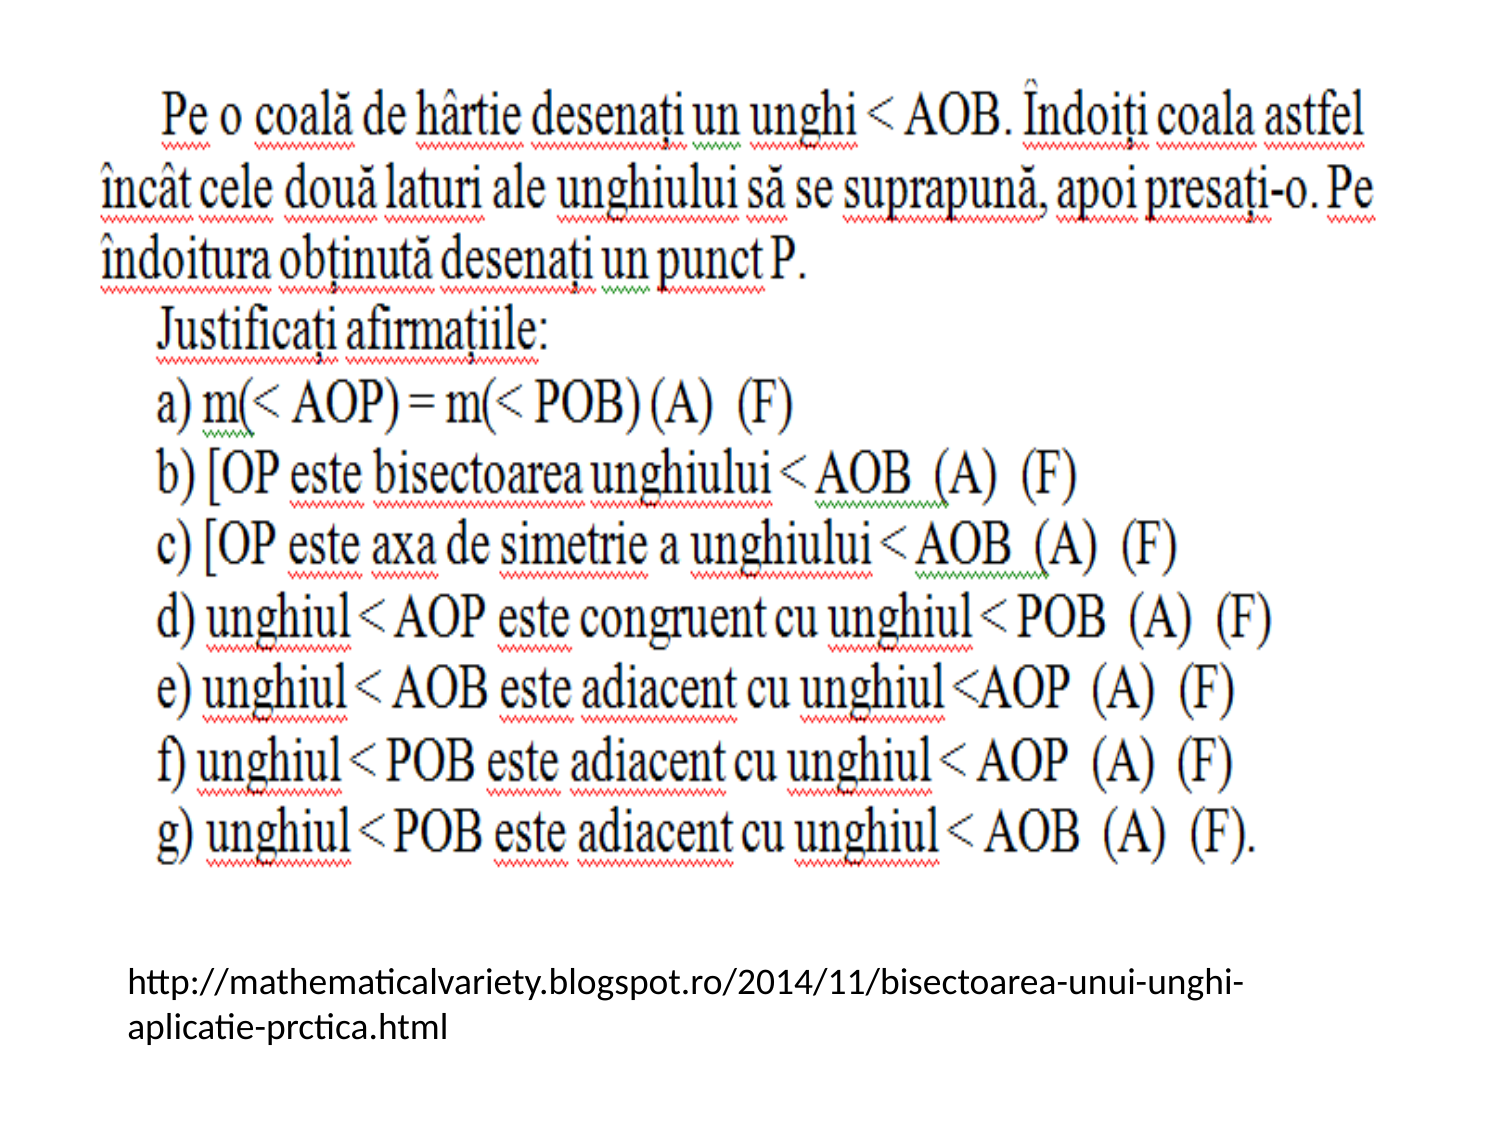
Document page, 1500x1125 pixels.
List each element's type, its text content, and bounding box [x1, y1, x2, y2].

picture [74, 62, 1413, 913]
text_box http://mathematicalvariety.blogspot.ro/2014/11/bisectoarea-unui-unghi-aplicatie-prctica.html [112, 949, 1388, 1055]
